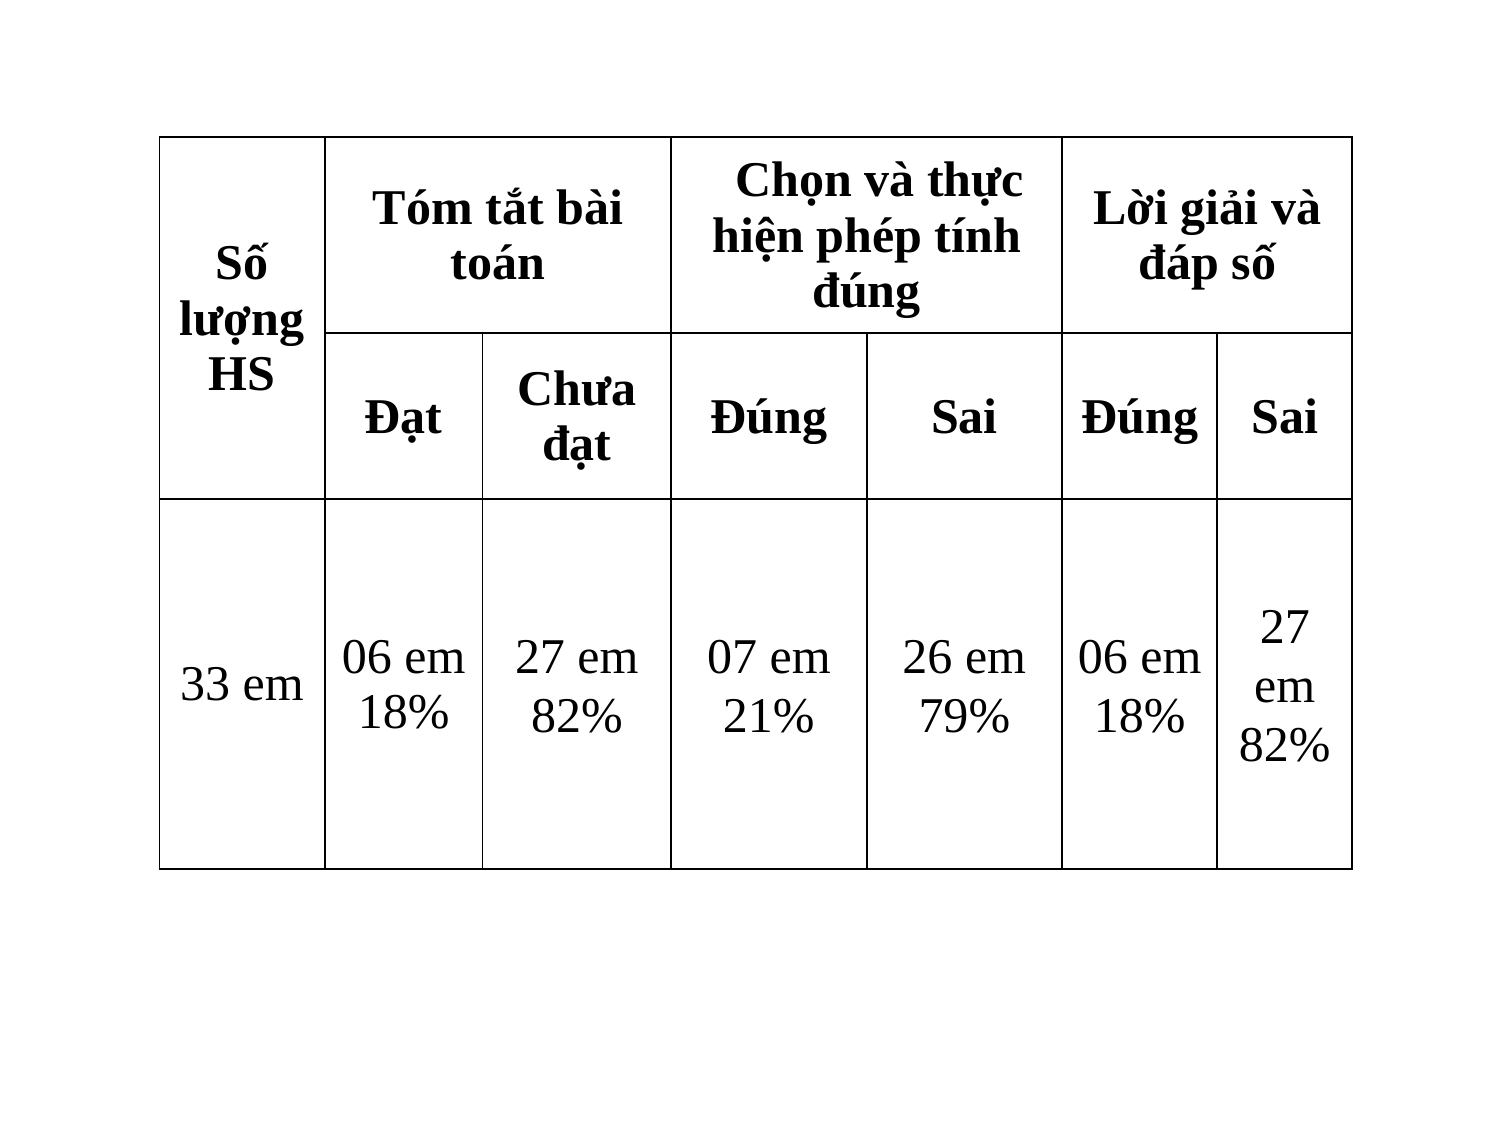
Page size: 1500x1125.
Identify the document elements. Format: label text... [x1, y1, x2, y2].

table_cell 33 em [160, 500, 324, 868]
table_cell Sai [868, 334, 1061, 498]
table_cell Đạt [326, 334, 482, 498]
table_cell Chưa đạt [483, 334, 670, 498]
table_cell 27 em 82% [1218, 500, 1351, 868]
table_cell Đúng [1063, 334, 1216, 498]
table_cell 26 em 79% [868, 500, 1061, 868]
table_header Lời giải và đáp số [1063, 138, 1351, 332]
table_header Số lượng HS [160, 138, 324, 498]
table_cell 06 em 18% [1063, 500, 1216, 868]
table_cell 06 em 18% [326, 500, 482, 868]
table_header Chọn và thực hiện phép tính đúng [672, 138, 1061, 332]
table_cell 07 em 21% [672, 500, 866, 868]
table_header Tóm tắt bài toán [326, 138, 670, 332]
table_cell Sai [1218, 334, 1351, 498]
table_cell Đúng [672, 334, 866, 498]
table_cell 27 em 82% [483, 500, 670, 868]
